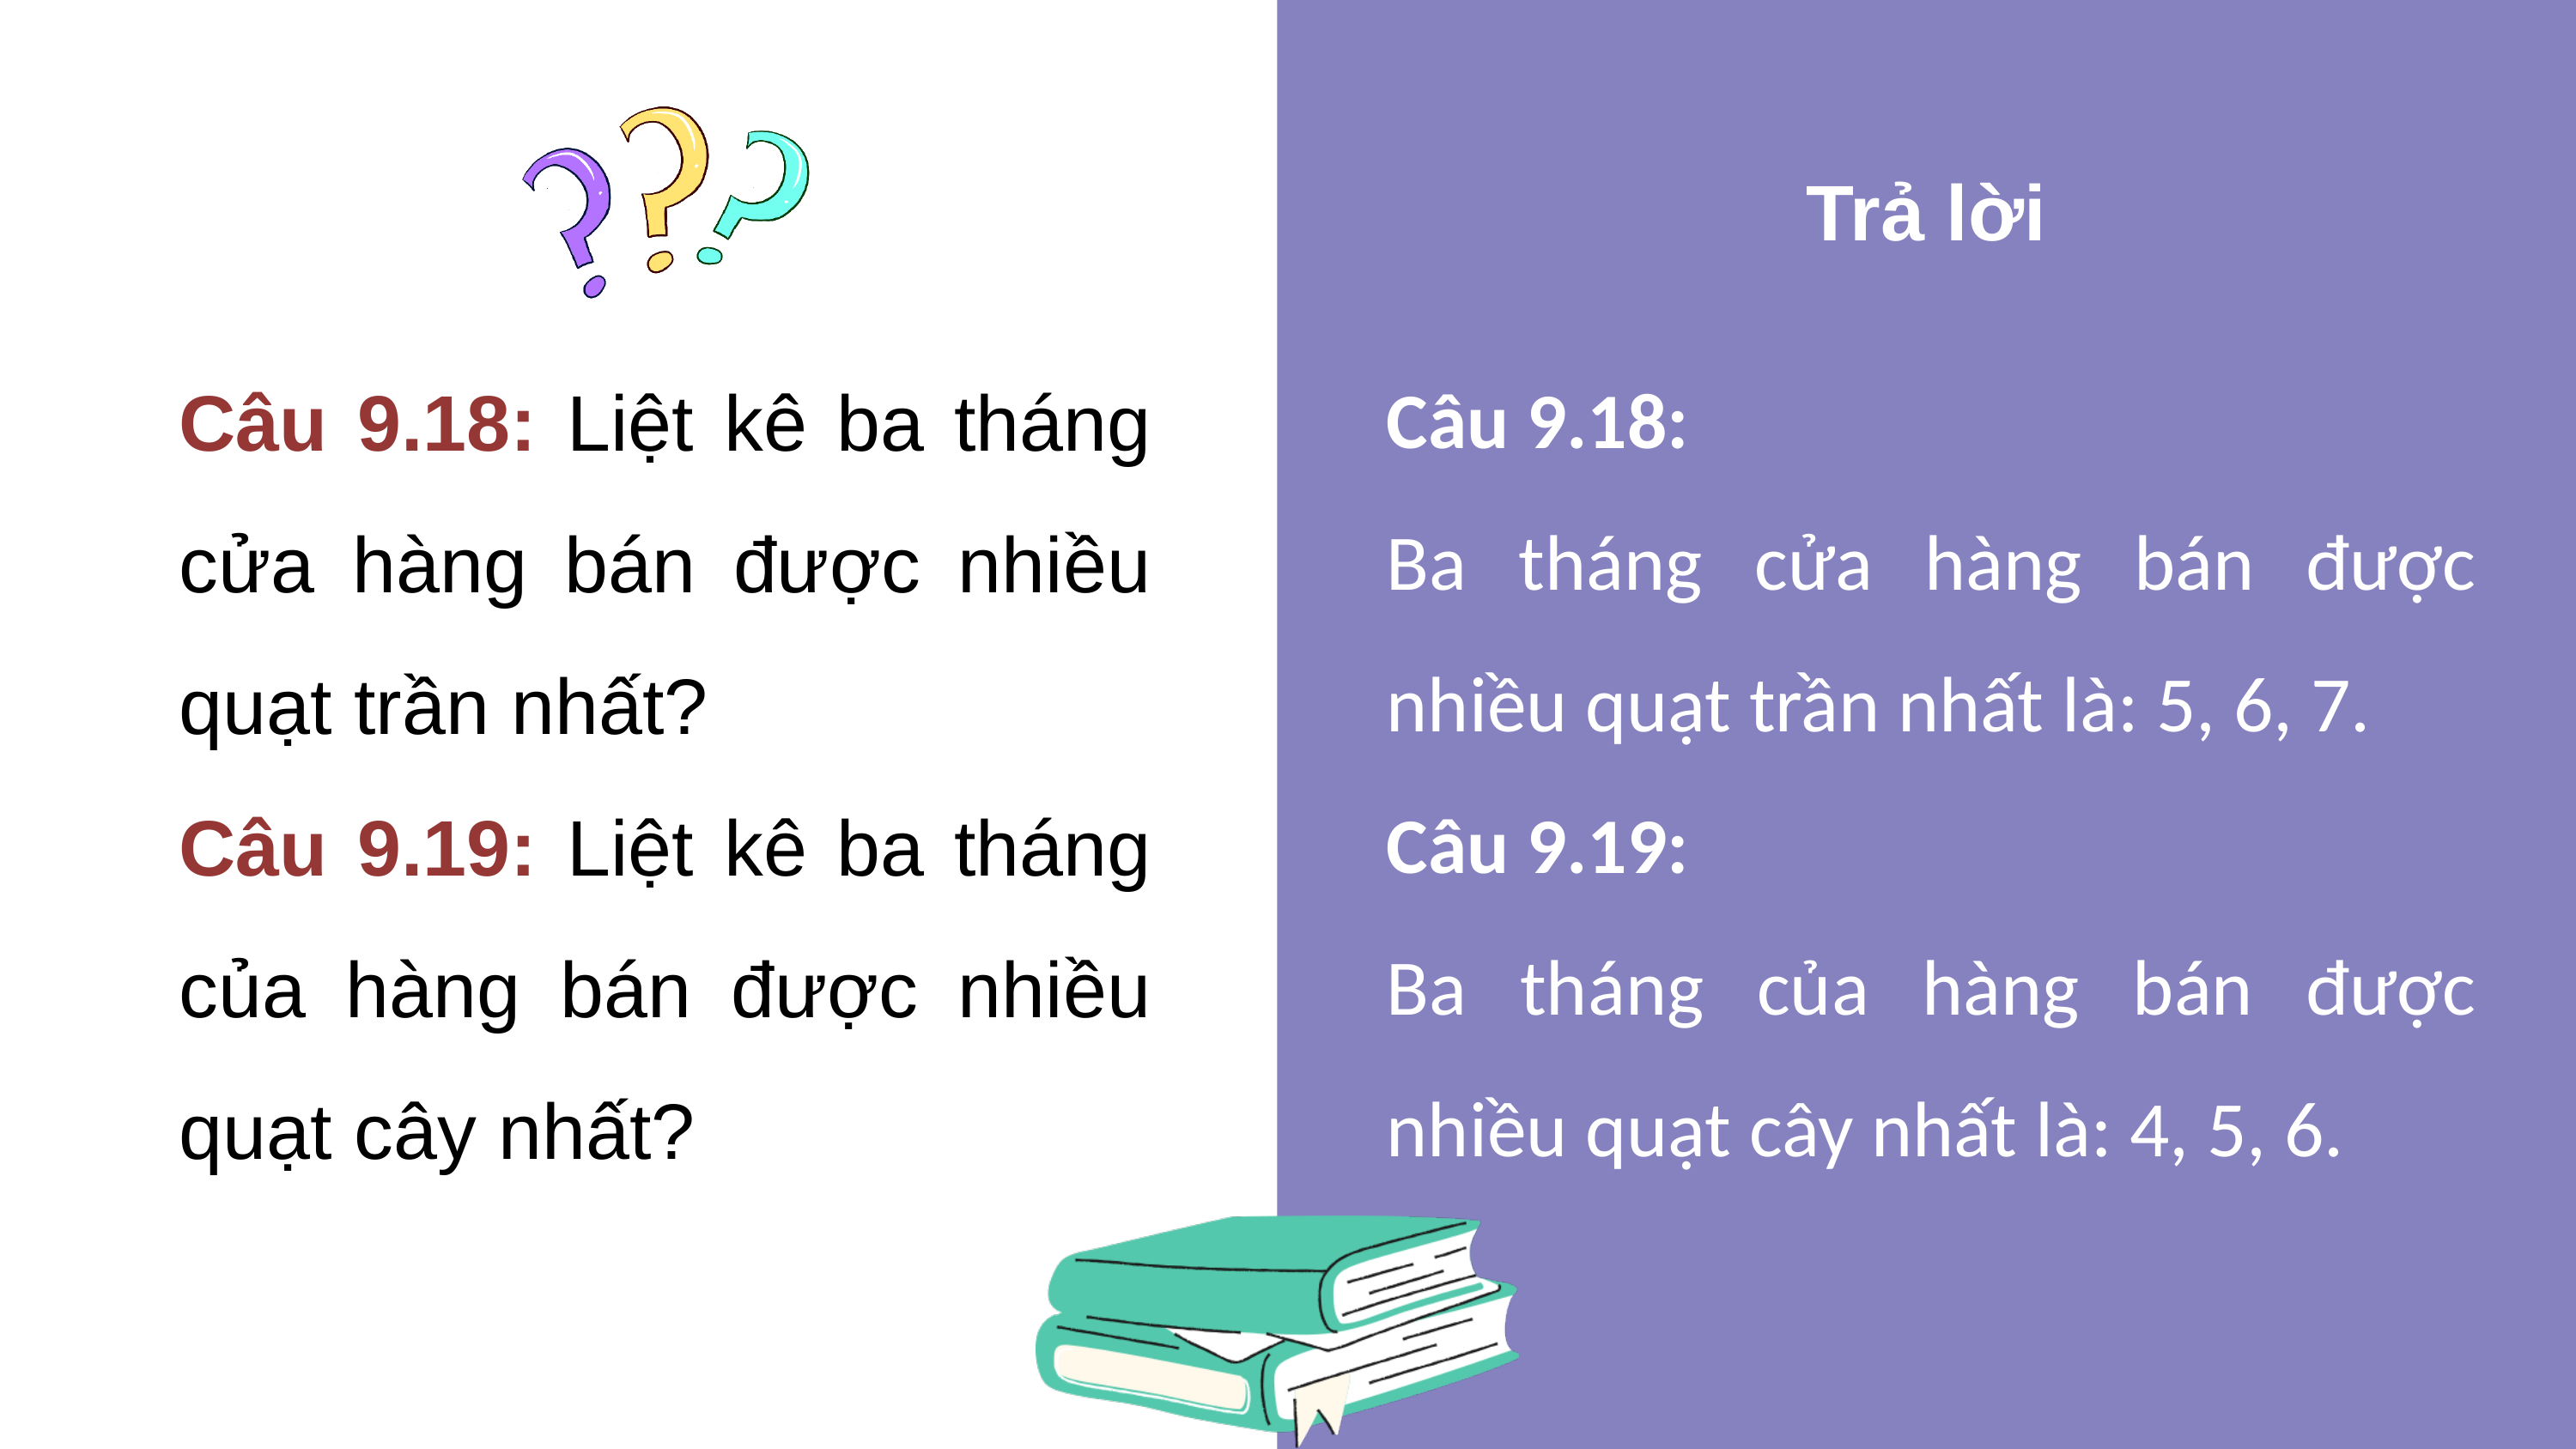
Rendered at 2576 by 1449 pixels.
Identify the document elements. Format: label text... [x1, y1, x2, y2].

text_box Câu 9.18: Liệt kê ba tháng cửa hàng bán được nhiều quạt trần nhất? Câu 9.19: Liệt kê ba tháng của hàng bán được nhiều quạt cây nhất? [166, 318, 1165, 1181]
text_box Trả lời [1620, 155, 2233, 263]
text_box [1277, 0, 2576, 1449]
text_box Câu 9.18: Ba tháng cửa hàng bán được nhiều quạt trần nhất là: 5, 6, 7. Câu 9.19: Ba tháng của hàng bán được nhiều quạt cây nhất là: 4, 5, 6. [1373, 316, 2490, 1179]
picture [1035, 1215, 1519, 1449]
picture [504, 26, 827, 349]
